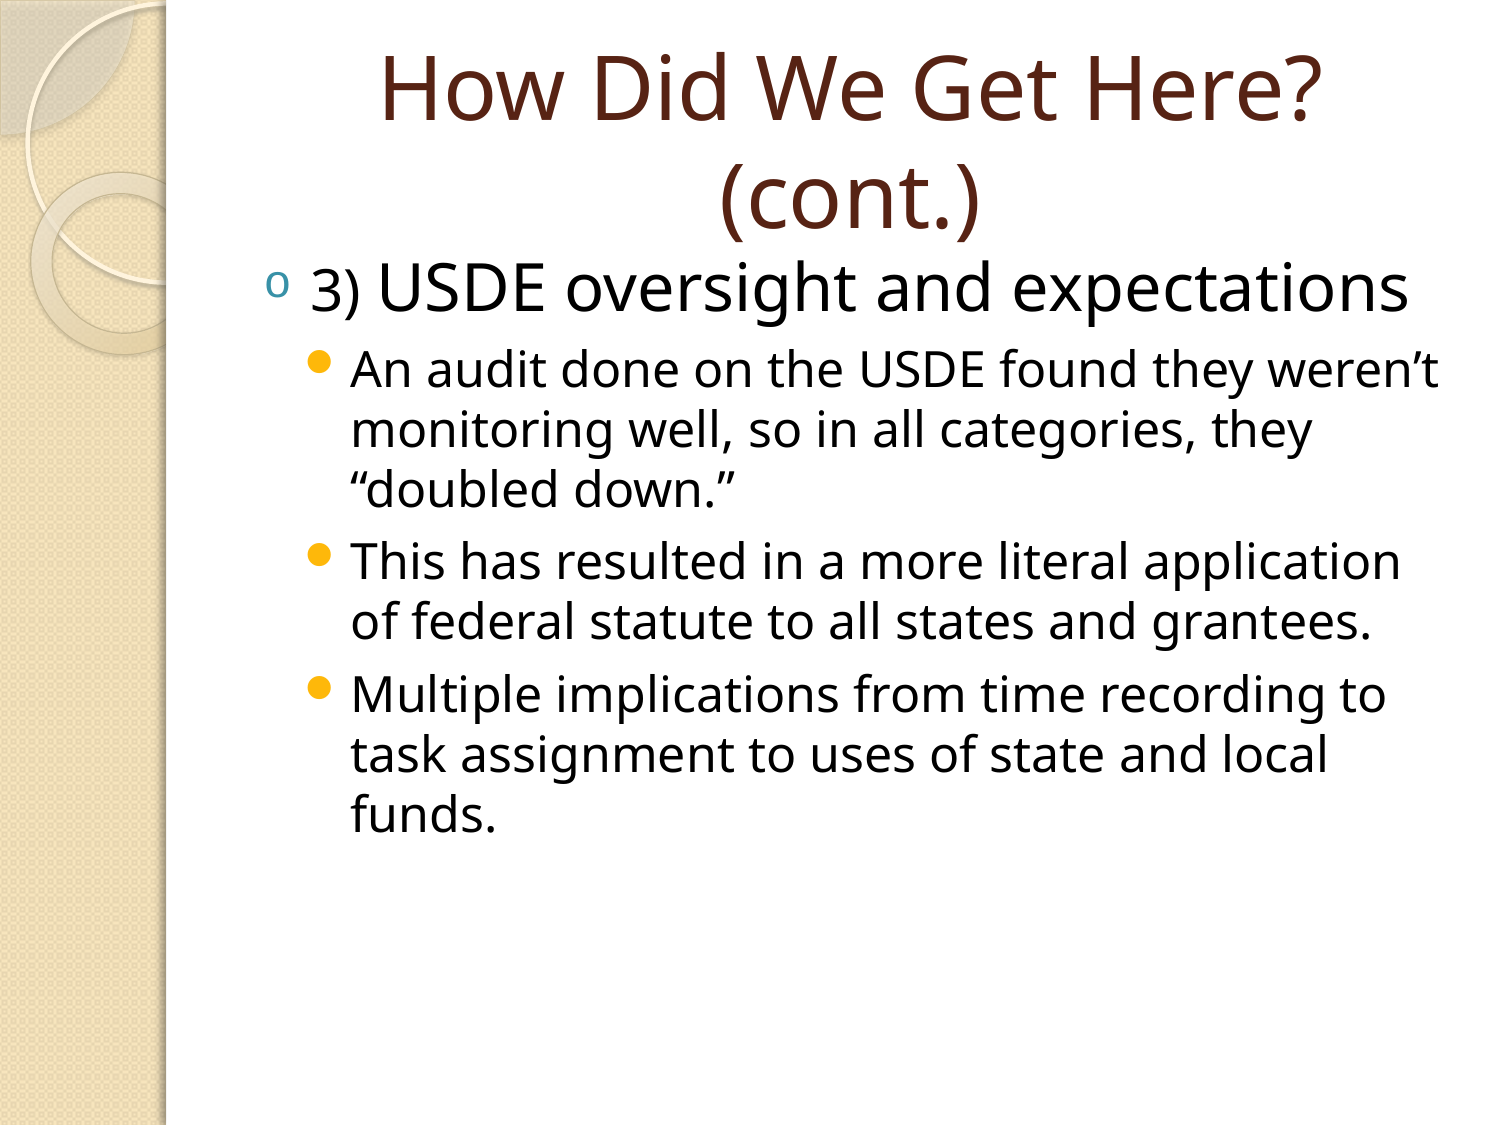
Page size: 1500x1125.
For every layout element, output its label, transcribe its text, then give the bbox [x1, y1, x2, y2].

title How Did We Get Here? (cont.) [235, 45, 1466, 233]
list 3) USDE oversight and expectations An audit done on the USDE found they weren’t monitoring well, so in all categories, they “doubled down.” This has resulted in a more literal application of federal statute to all states and grantees. Multiple implications from time recording to task assignment to uses of state and local funds. [235, 237, 1466, 1025]
